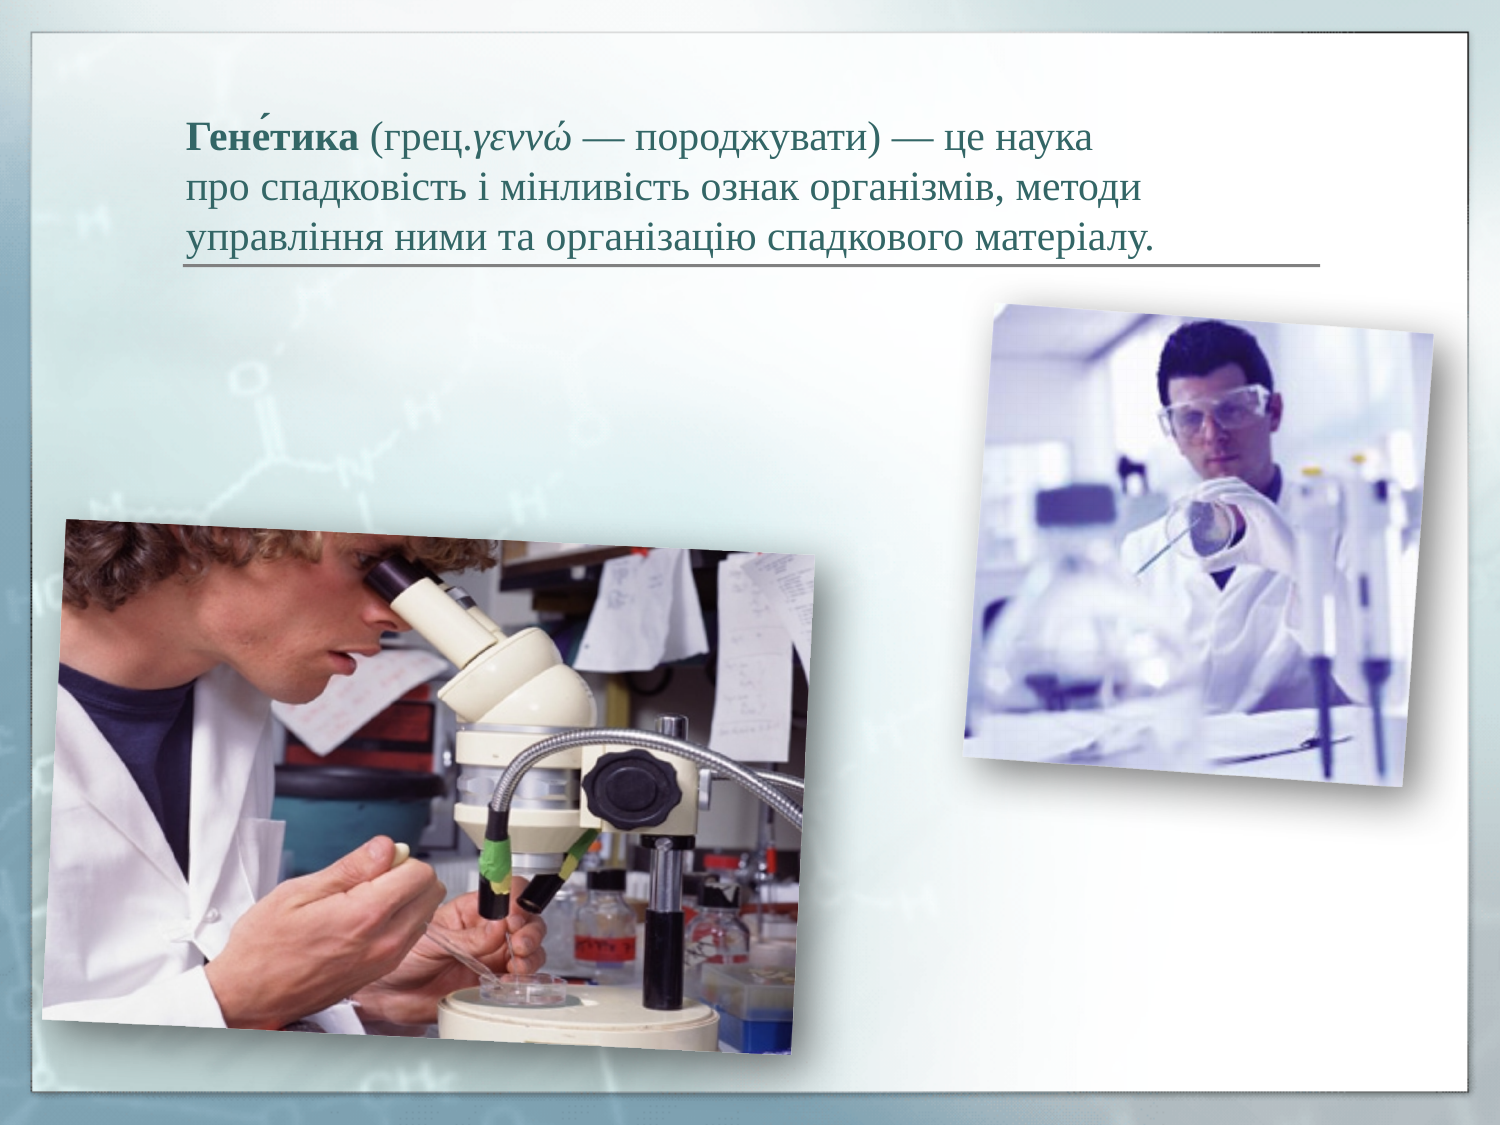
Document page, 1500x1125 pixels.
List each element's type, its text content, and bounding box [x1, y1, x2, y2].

picture [0, 0, 1500, 1125]
text_box Гене́тика (грец.γεννώ — породжувати) — це наука про спадковість і мінливість ознак організмів, методи управління ними та організацію спадкового матеріалу. [171, 101, 1317, 267]
